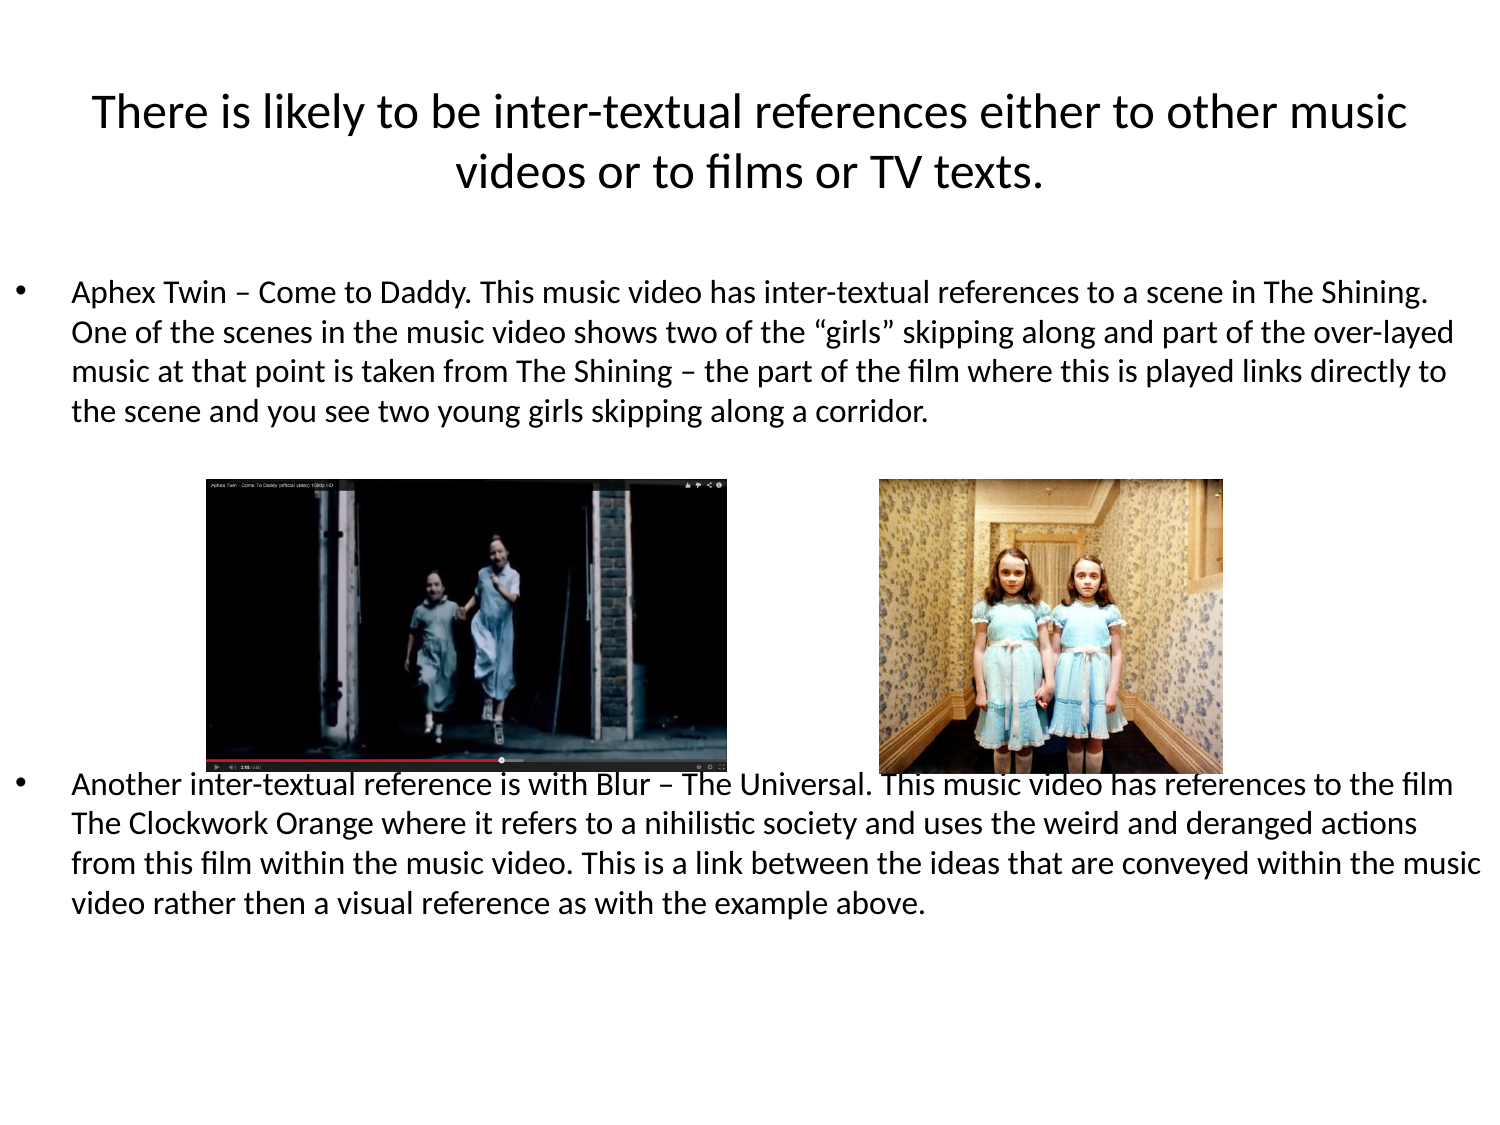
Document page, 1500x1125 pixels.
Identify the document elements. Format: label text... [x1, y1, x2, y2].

picture [879, 479, 1223, 775]
picture [206, 479, 727, 773]
list Aphex Twin – Come to Daddy. This music video has inter-textual references to a scene in The Shining. One of the scenes in the music video shows two of the “girls” skipping along and part of the over-layed music at that point is taken from The Shining – the part of the film where this is played links directly to the scene and you see two young girls skipping along a corridor. Another inter-textual reference is with Blur – The Universal. This music video has references to the film The Clockwork Orange where it refers to a nihilistic society and uses the weird and deranged actions from this film within the music video. This is a link between the ideas that are conveyed within the music video rather then a visual reference as with the example above. [0, 262, 1500, 1125]
title There is likely to be inter-textual references either to other music videos or to films or TV texts. [75, 45, 1425, 233]
